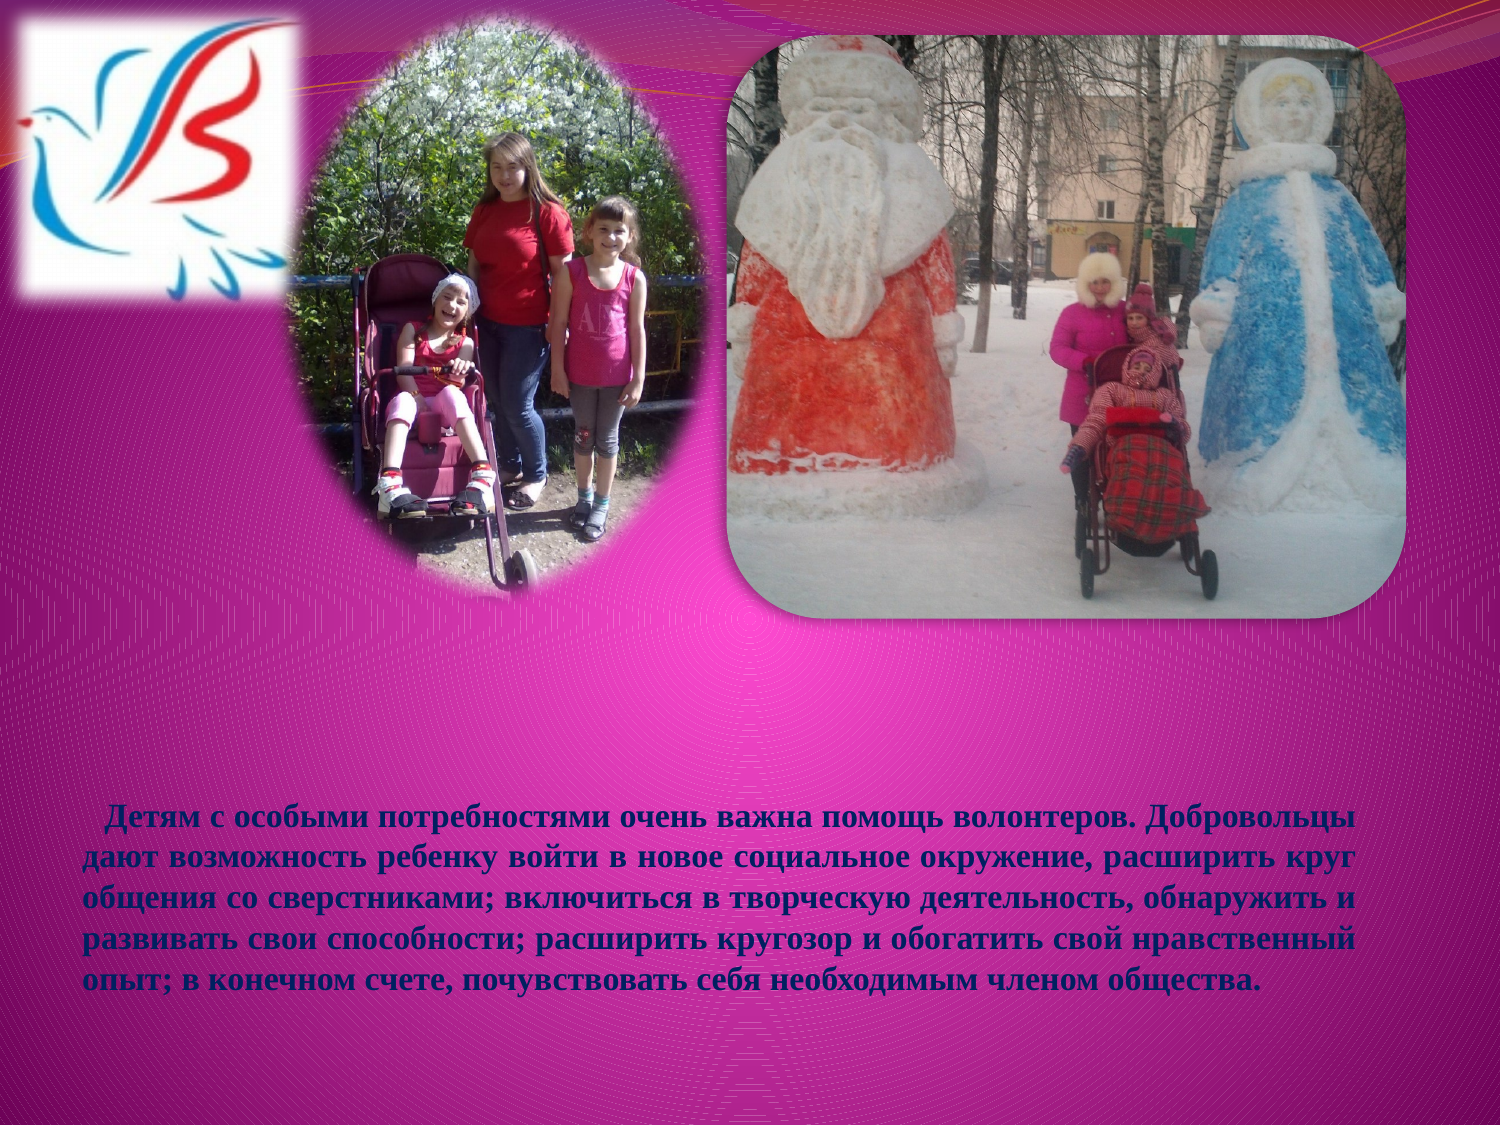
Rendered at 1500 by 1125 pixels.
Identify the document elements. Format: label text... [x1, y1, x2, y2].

picture [727, 34, 1407, 619]
picture [0, 0, 727, 610]
title Детям с особыми потребностями очень важна помощь волонтеров. Добровольцы дают возможность ребенку войти в новое социальное окружение, расширить круг общения со сверстниками; включиться в творческую деятельность, обнаружить и развивать свои способности; расширить кругозор и обогатить свой нравственный опыт; в конечном счете, почувствовать себя необходимым членом общества. [82, 773, 1357, 997]
